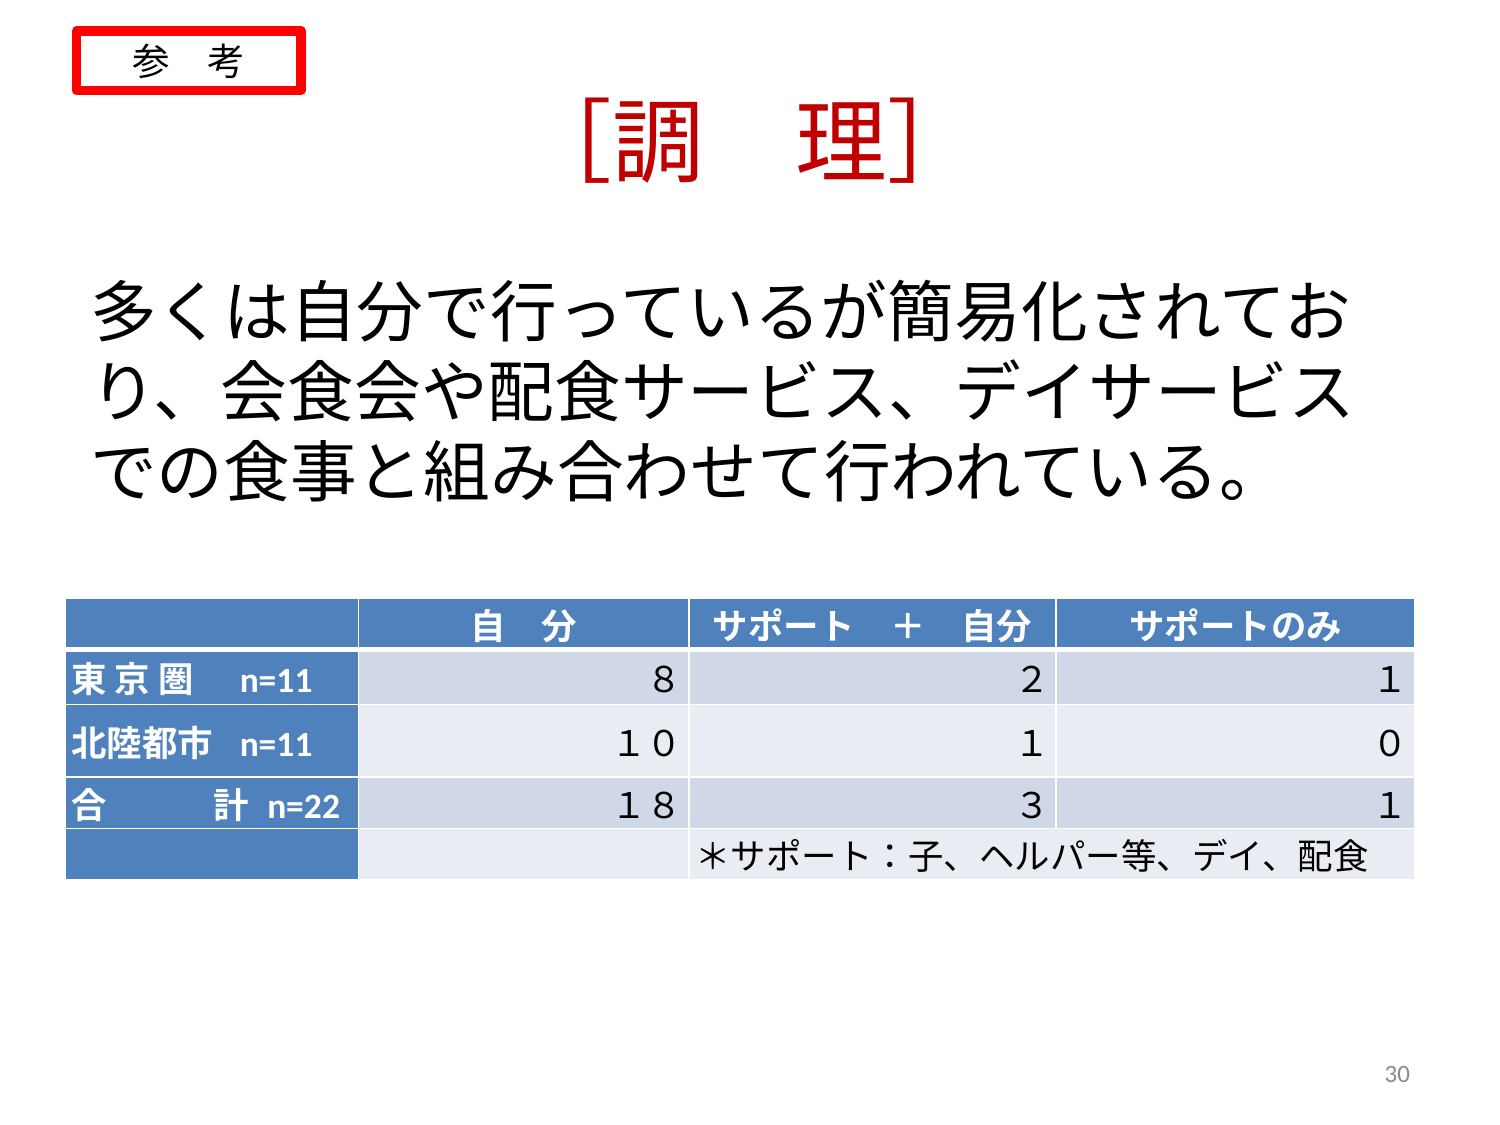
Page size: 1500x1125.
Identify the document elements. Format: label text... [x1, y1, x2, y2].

table_header 自 分 [359, 599, 688, 647]
table_cell 東 京 圏 n=11 [66, 652, 358, 704]
table_cell 合 計 n=22 [66, 778, 358, 828]
table_cell ０ [1057, 705, 1414, 776]
table_cell ３ [690, 778, 1055, 828]
table_cell １ [1057, 778, 1414, 828]
table_cell ２ [690, 652, 1055, 704]
title ［調 理］ [75, 45, 1425, 233]
table_header サポート ＋ 自分 [690, 599, 1055, 647]
table_cell １ [1057, 652, 1414, 704]
table_cell [66, 829, 358, 879]
table_cell １８ [359, 778, 688, 828]
table_cell [359, 829, 688, 879]
table_cell １０ [359, 705, 688, 776]
table_header [66, 599, 358, 647]
table_cell 北陸都市 n=11 [66, 705, 358, 776]
table_cell ８ [359, 652, 688, 704]
table_header サポートのみ [1057, 599, 1414, 647]
table_cell ＊サポート：子、ヘルパー等、デイ、配食 [690, 829, 1414, 879]
table_cell １ [690, 705, 1055, 776]
slide_number 30 [1074, 1042, 1425, 1103]
list 多くは自分で行っているが簡易化されており、会食会や配食サービス、デイサービスでの食事と組み合わせて行われている。 [75, 262, 1425, 1005]
text_box 参 考 [76, 30, 302, 91]
